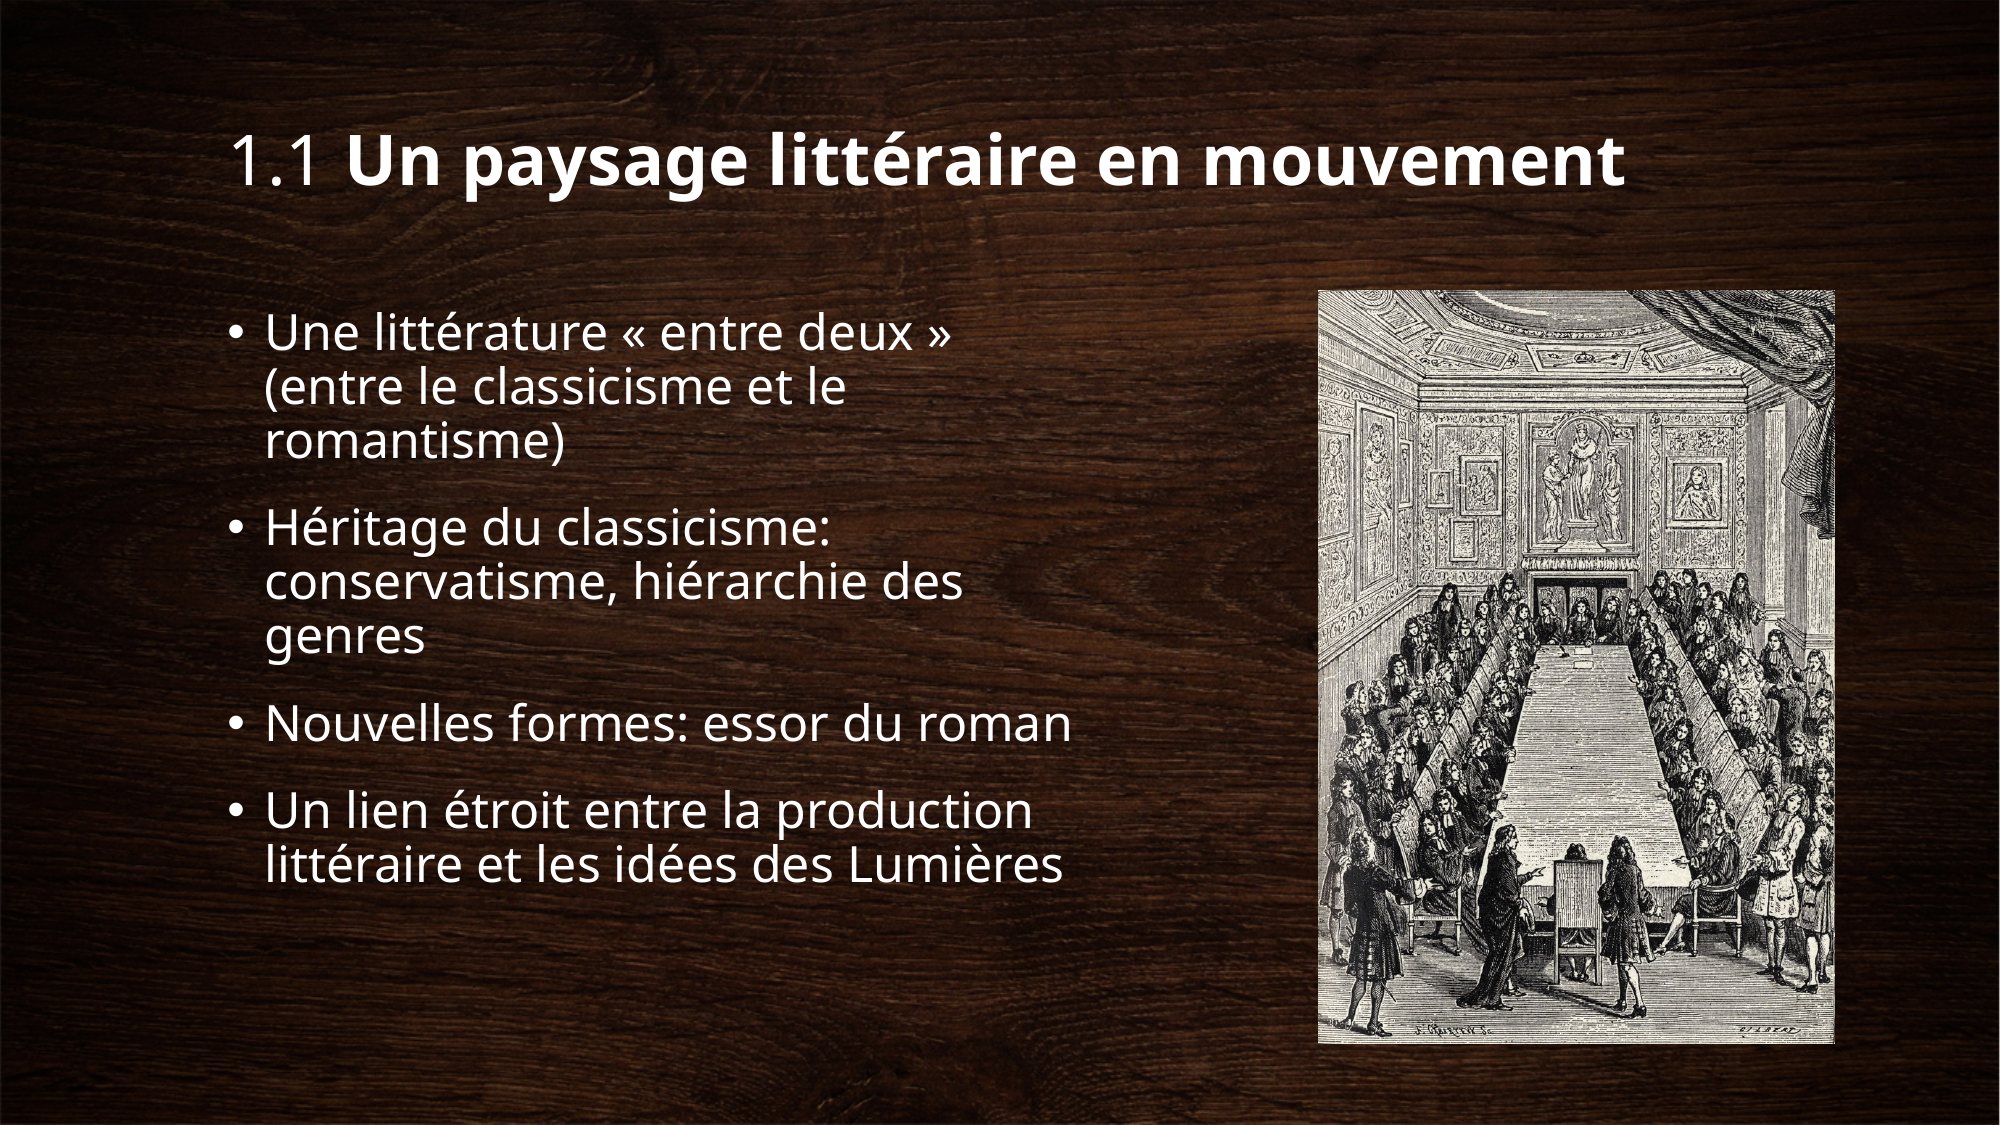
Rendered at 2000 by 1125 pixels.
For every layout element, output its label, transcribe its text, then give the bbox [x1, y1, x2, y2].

title 1.1 Un paysage littéraire en mouvement [212, 62, 1788, 291]
list Une littérature « entre deux » (entre le classicisme et le romantisme) Héritage du classicisme: conservatisme, hiérarchie des genres Nouvelles formes: essor du roman Un lien étroit entre la production littéraire et les idées des Lumières [212, 299, 1095, 1013]
picture [0, 0, 2000, 1125]
